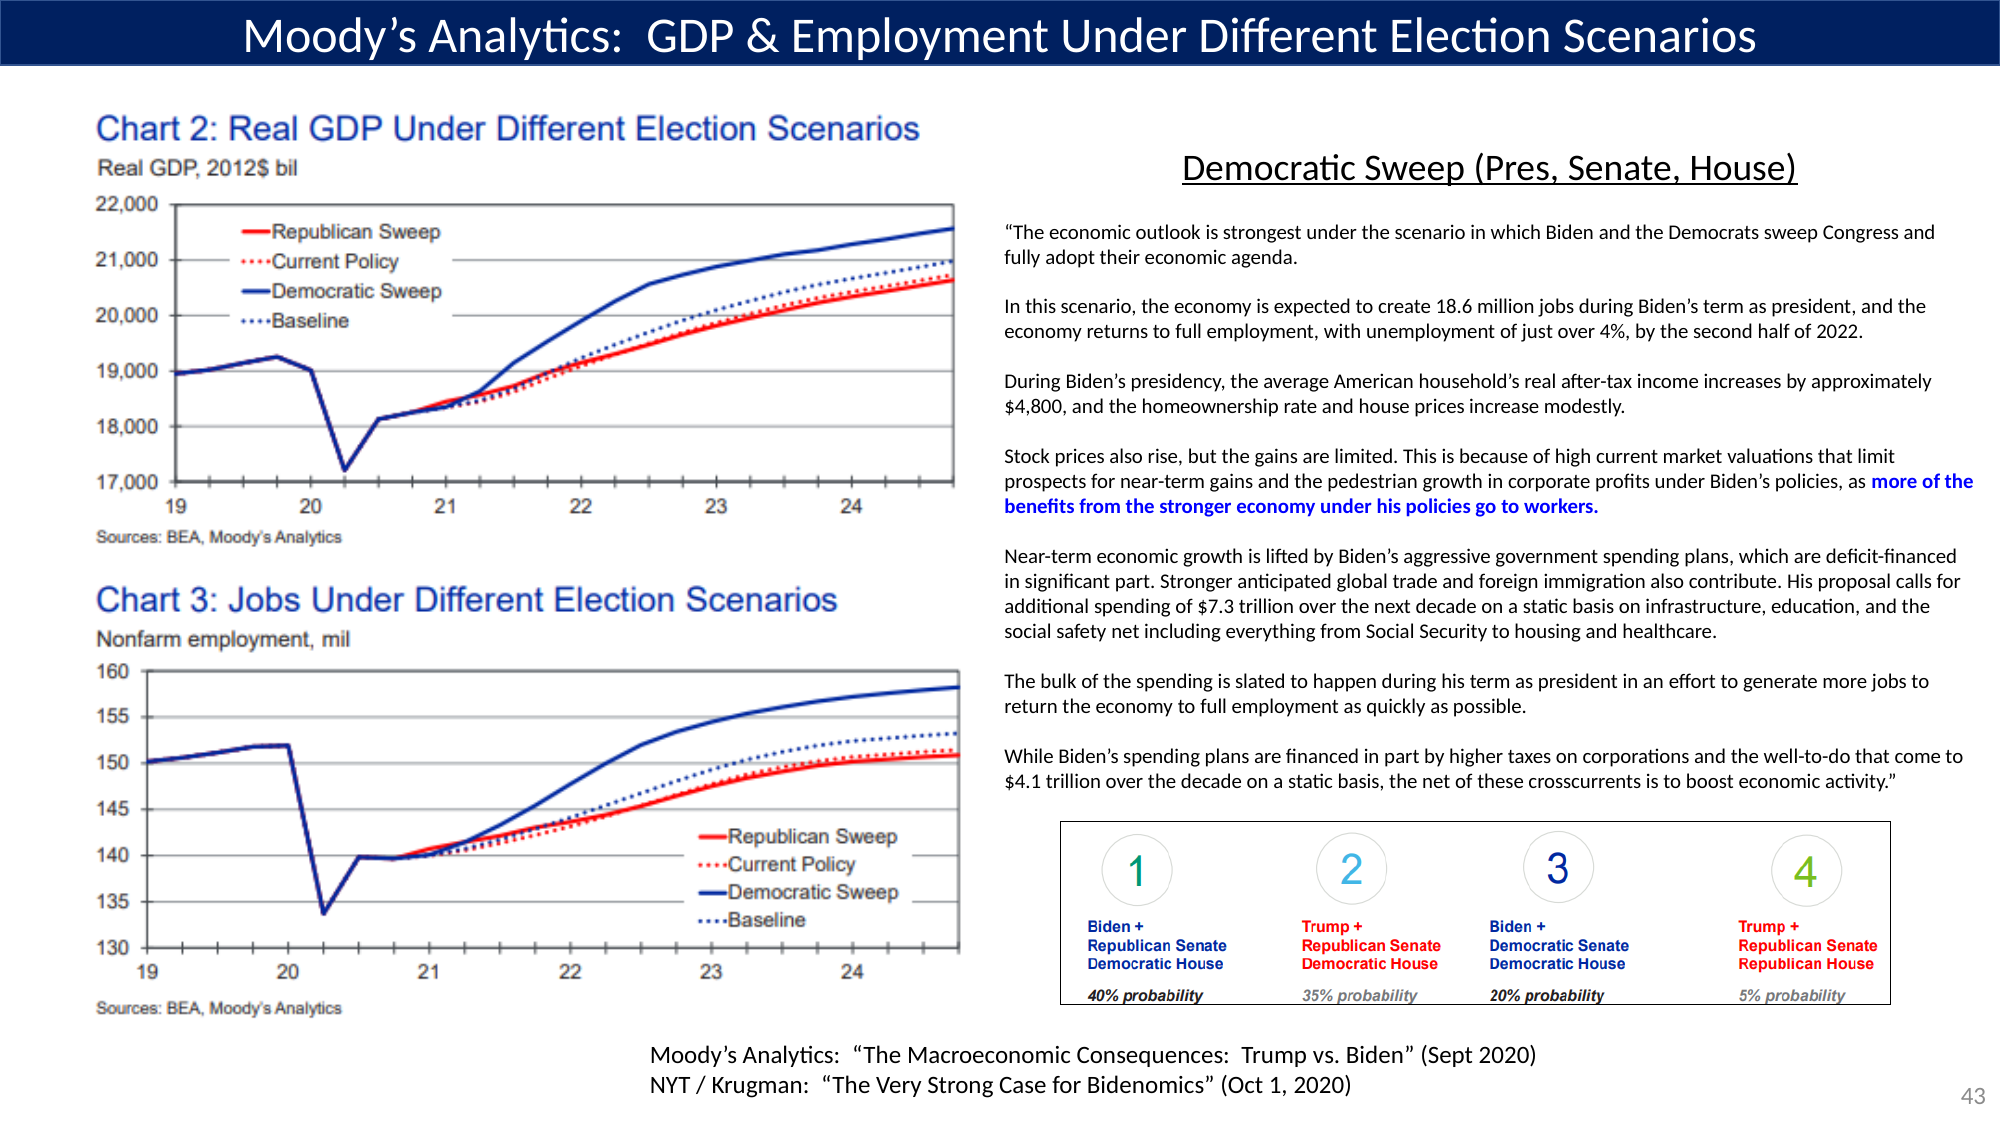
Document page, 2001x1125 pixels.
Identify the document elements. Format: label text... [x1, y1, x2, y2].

text_box Moody’s Analytics: “The Macroeconomic Consequences: Trump vs. Biden” (Sept 2020) NYT / Krugman: “The Very Strong Case for Bidenomics” (Oct 1, 2020) [635, 1030, 1554, 1106]
text_box “The economic outlook is strongest under the scenario in which Biden and the Democrats sweep Congress and fully adopt their economic agenda. In this scenario, the economy is expected to create 18.6 million jobs during Biden’s term as president, and the economy returns to full employment, with unemployment of just over 4%, by the second half of 2022. During Biden’s presidency, the average American household’s real after-tax income increases by approximately $4,800, and the homeownership rate and house prices increase modestly. Stock prices also rise, but the gains are limited. This is because of high current market valuations that limit prospects for near-term gains and the pedestrian growth in corporate profits under Biden’s policies, as more of the benefits from the stronger economy under his policies go to workers. Near-term economic growth is lifted by Biden’s aggressive government spending plans, which are deficit-financed in significant part. Stronger anticipated global trade and foreign immigration also contribute. His proposal calls for additional spending of $7.3 trillion over the next decade on a static basis on infrastructure, education, and the social safety net including everything from Social Security to housing and healthcare. The bulk of the spending is slated to happen during his term as president in an effort to generate more jobs to return the economy to full employment as quickly as possible. While Biden’s spending plans are financed in part by higher taxes on corporations and the well-to-do that come to $4.1 trillion over the decade on a static basis, the net of these crosscurrents is to boost economic activity.” [989, 210, 1991, 801]
picture [1060, 821, 1891, 1005]
picture [41, 87, 983, 1033]
slide_number 43 [1551, 1064, 2000, 1125]
text_box Democratic Sweep (Pres, Senate, House) [1167, 135, 1813, 195]
text_box Moody’s Analytics: GDP & Employment Under Different Election Scenarios [0, 0, 2000, 66]
